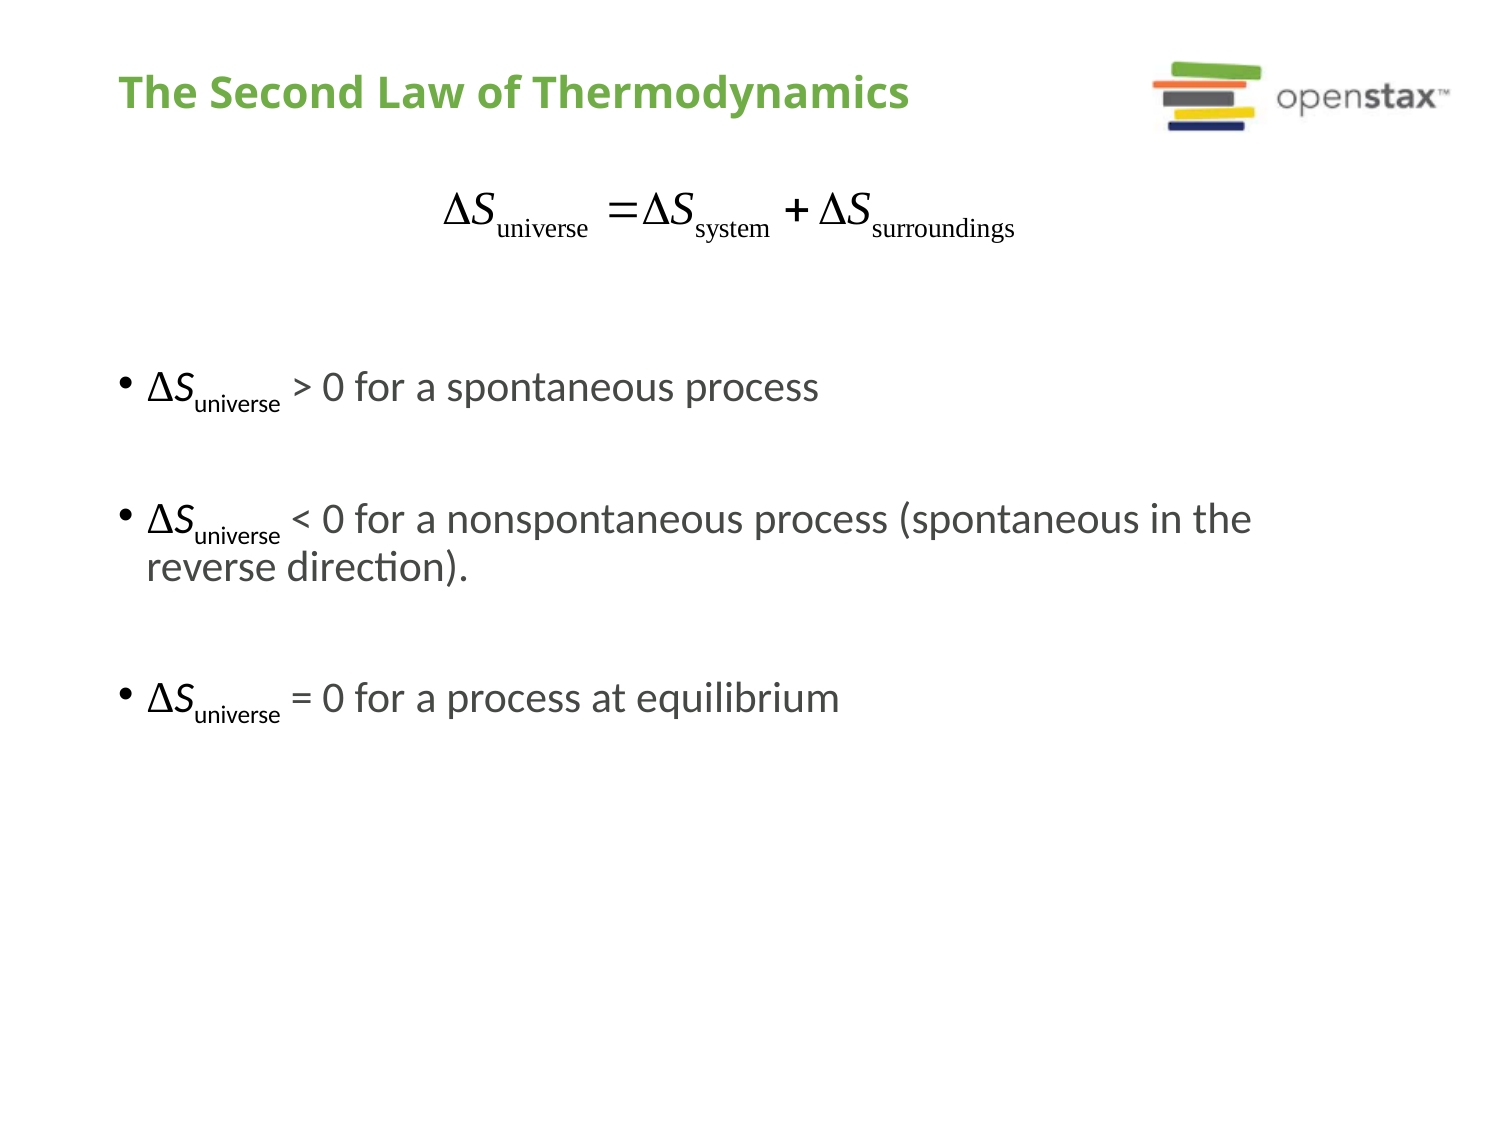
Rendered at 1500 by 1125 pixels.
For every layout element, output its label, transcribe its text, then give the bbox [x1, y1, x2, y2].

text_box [435, 177, 1025, 253]
picture [1151, 59, 1452, 134]
list ΔSuniverse > 0 for a spontaneous process ΔSuniverse < 0 for a nonspontaneous process (spontaneous in the reverse direction). ΔSuniverse = 0 for a process at equilibrium [103, 156, 1397, 780]
title The Second Law of Thermodynamics [103, 59, 1397, 130]
